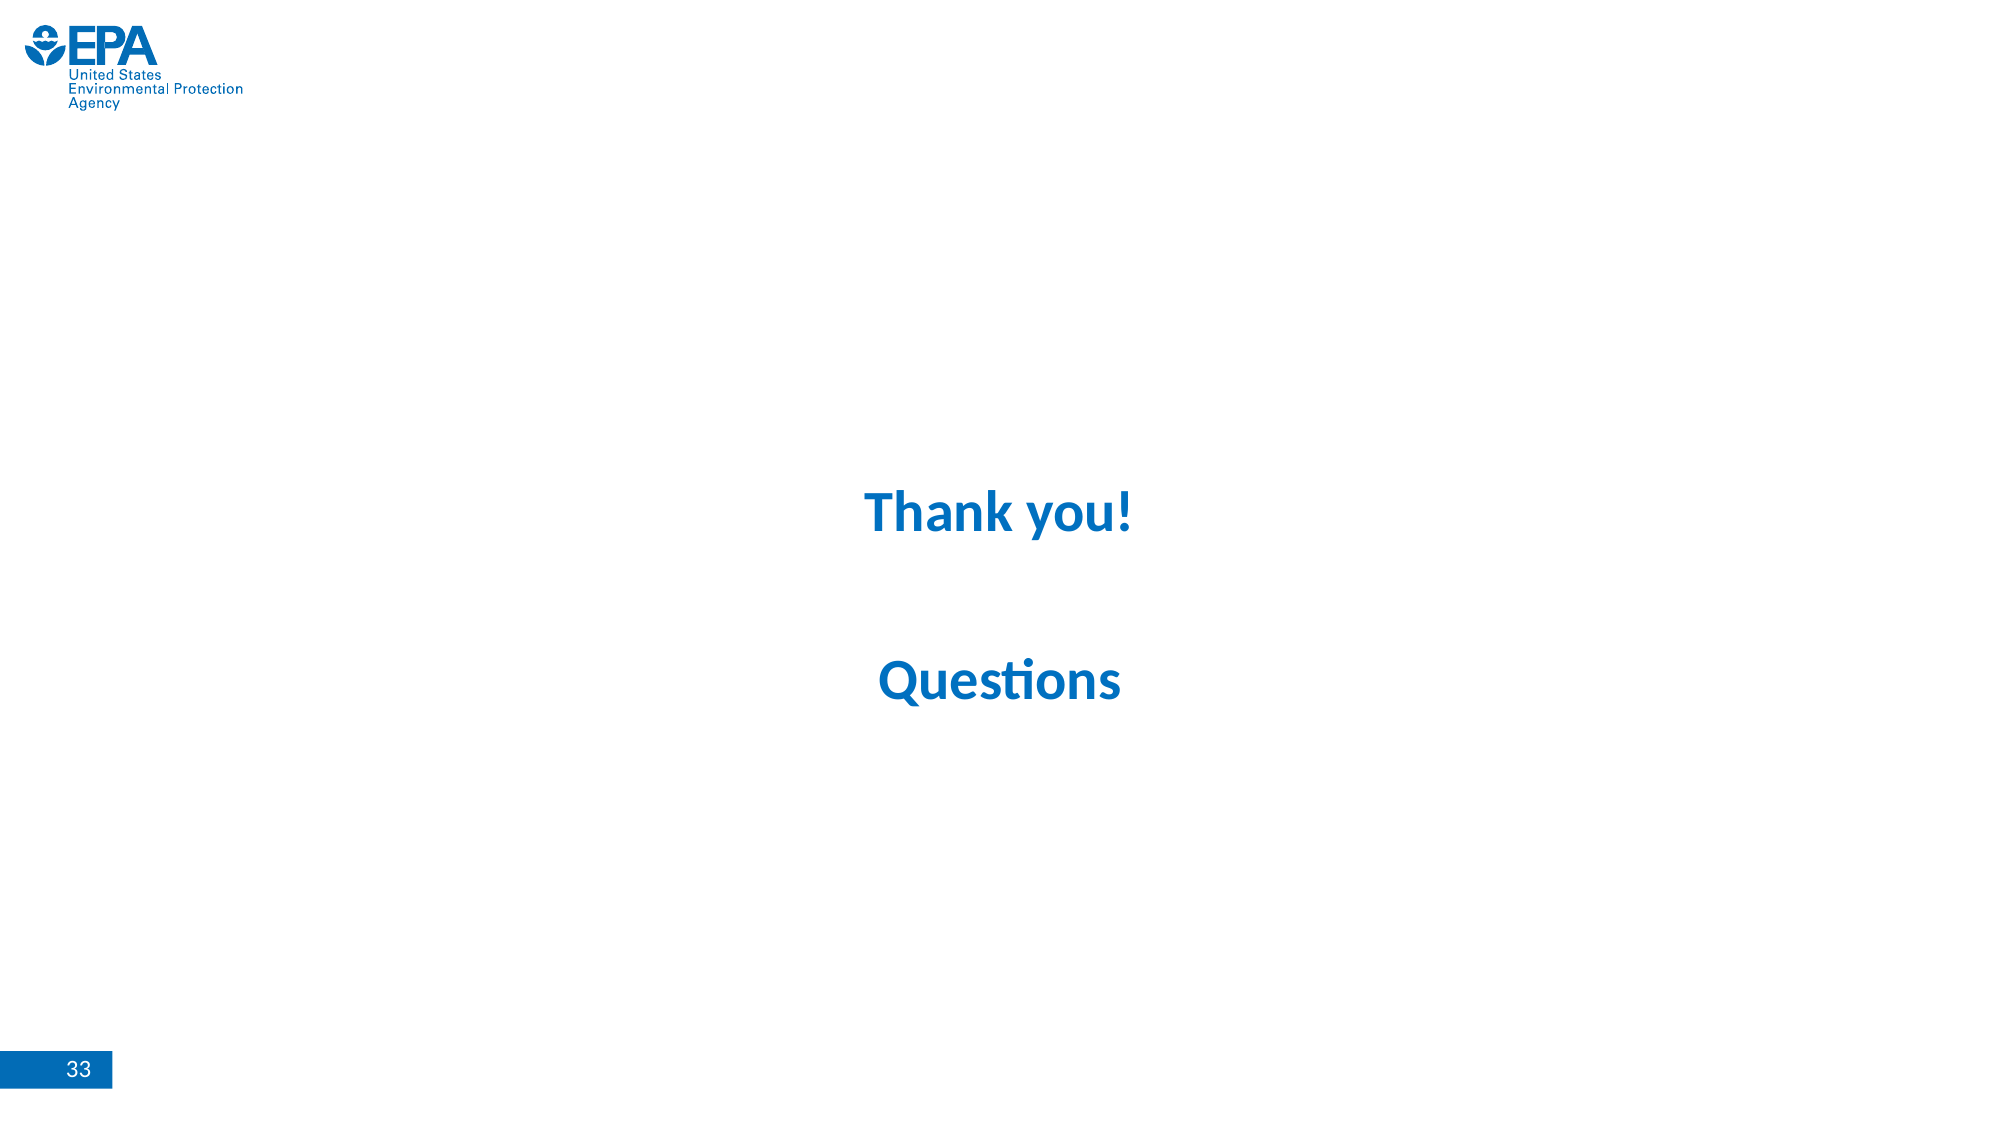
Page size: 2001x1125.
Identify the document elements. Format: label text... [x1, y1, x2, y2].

slide_number 33 [0, 1037, 107, 1098]
list Thank you! Questions [137, 299, 1863, 1014]
